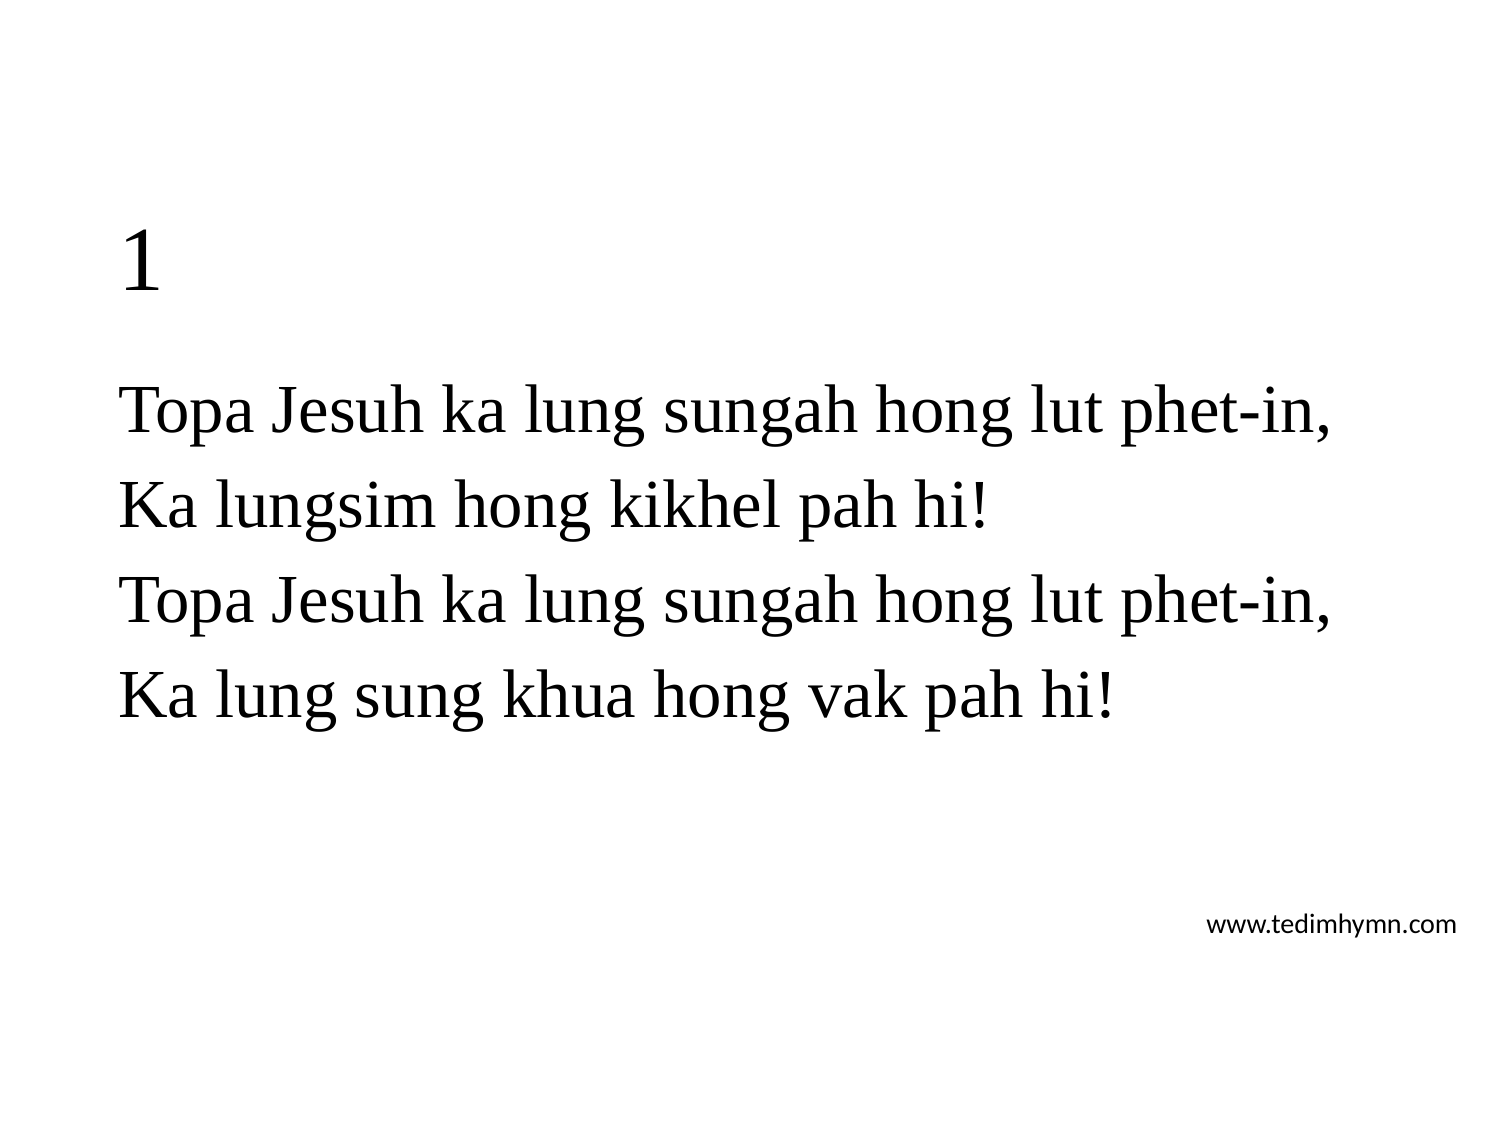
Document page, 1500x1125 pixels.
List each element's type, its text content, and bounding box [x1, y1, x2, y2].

title 1 [103, 200, 1397, 322]
text_box www.tedimhymn.com [1191, 897, 1500, 947]
list Topa Jesuh ka lung sungah hong lut phet-in, Ka lungsim hong kikhel pah hi! Topa Jesuh ka lung sungah hong lut phet-in, Ka lung sung khua hong vak pah hi! [103, 365, 1397, 901]
